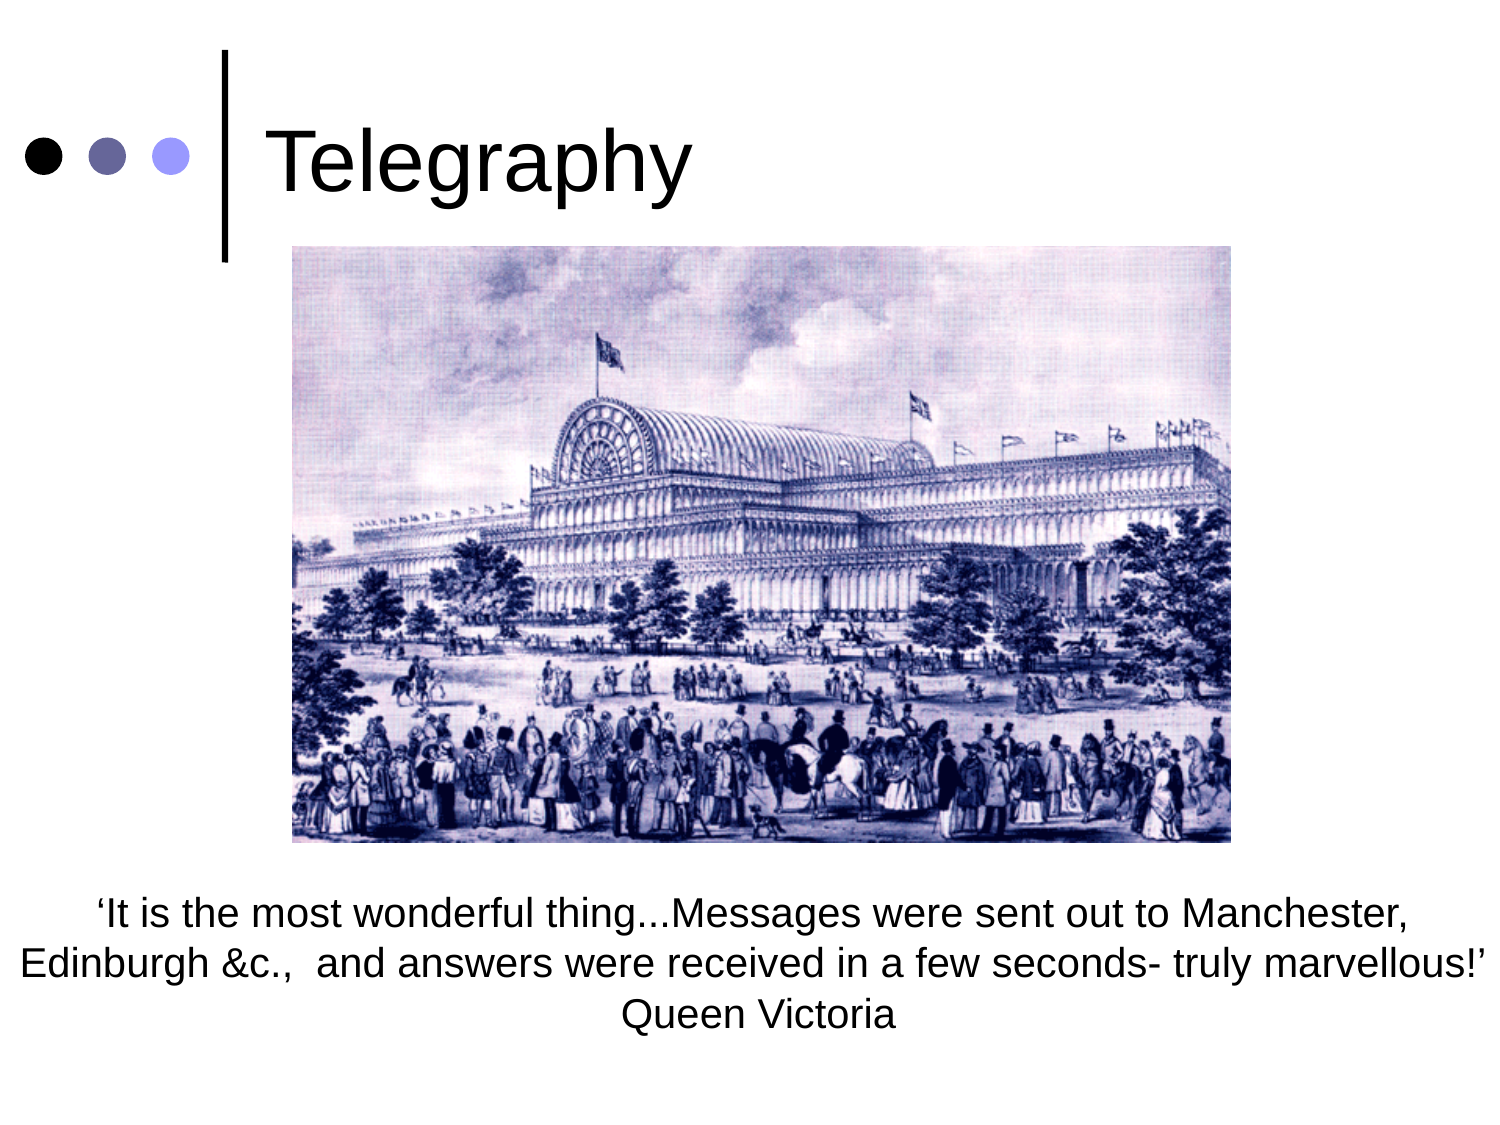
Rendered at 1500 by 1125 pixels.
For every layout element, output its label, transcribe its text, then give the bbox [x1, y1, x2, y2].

text_box ‘It is the most wonderful thing...Messages were sent out to Manchester, Edinburgh &c., and answers were received in a few seconds- truly marvellous!’ Queen Victoria [4, 878, 1500, 1044]
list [292, 245, 1231, 844]
title Telegraphy [249, 30, 1401, 282]
